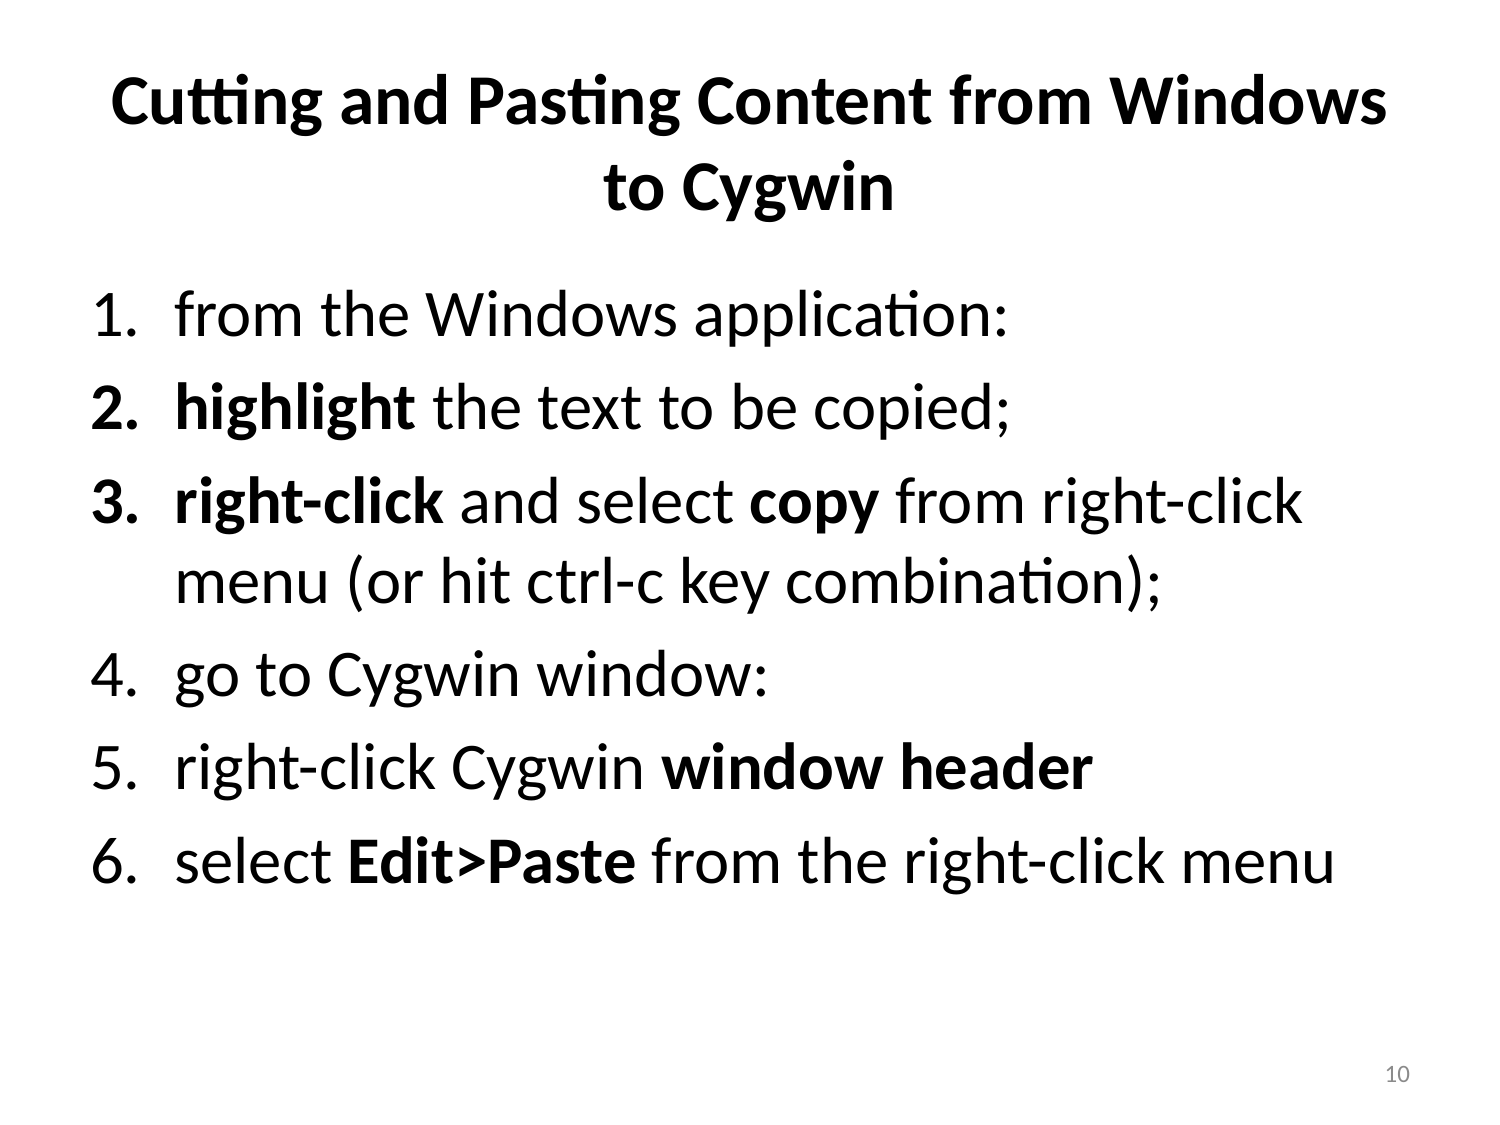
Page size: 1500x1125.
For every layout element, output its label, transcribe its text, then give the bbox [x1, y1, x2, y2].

title Cutting and Pasting Content from Windows to Cygwin [75, 45, 1425, 233]
slide_number 10 [1074, 1042, 1425, 1103]
list from the Windows application: highlight the text to be copied; right-click and select copy from right-click menu (or hit ctrl-c key combination); go to Cygwin window: right-click Cygwin window header select Edit>Paste from the right-click menu [75, 262, 1425, 1075]
